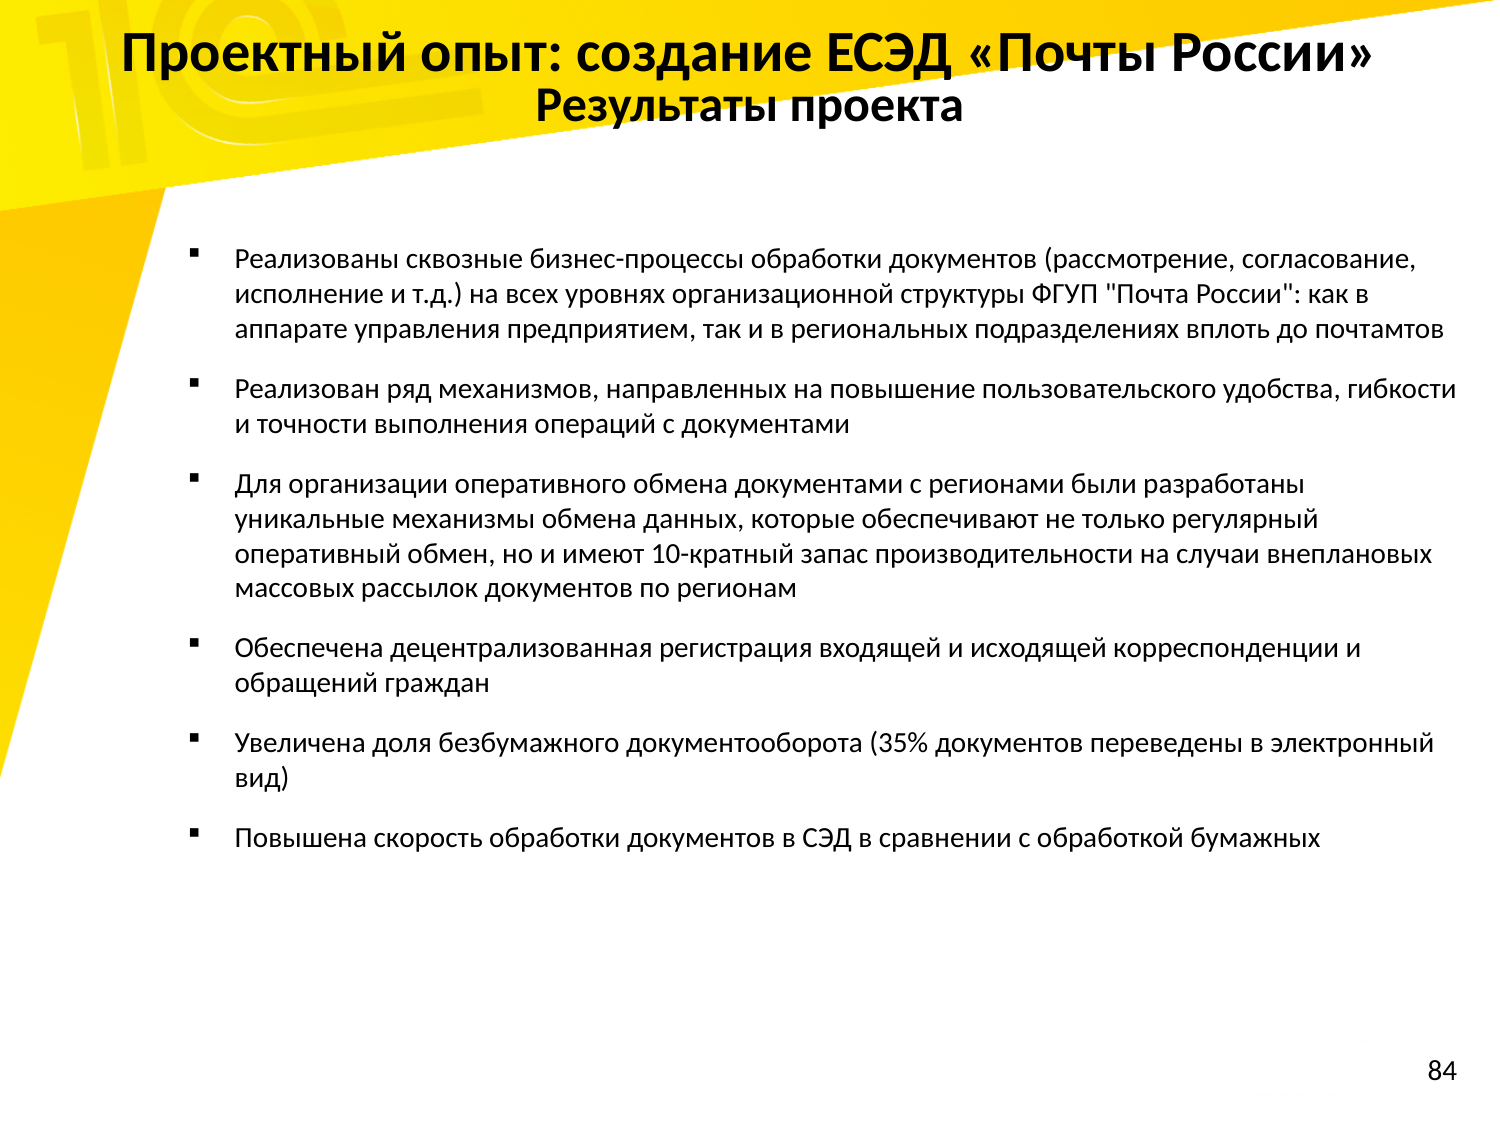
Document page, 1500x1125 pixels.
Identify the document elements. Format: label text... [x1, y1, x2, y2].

slide_number 84 [1122, 1044, 1473, 1123]
text_box Реализованы сквозные бизнес-процессы обработки документов (рассмотрение, согласование, исполнение и т.д.) на всех уровнях организационной структуры ФГУП "Почта России": как в аппарате управления предприятием, так и в региональных подразделениях вплоть до почтамтов Реализован ряд механизмов, направленных на повышение пользовательского удобства, гибкости и точности выполнения операций с документами Для организации оперативного обмена документами с регионами были разработаны уникальные механизмы обмена данных, которые обеспечивают не только регулярный оперативный обмен, но и имеют 10-кратный запас производительности на случаи внеплановых массовых рассылок документов по регионам Обеспечена децентрализованная регистрация входящей и исходящей корреспонденции и обращений граждан Увеличена доля безбумажного документооборота (35% документов переведены в электронный вид) Повышена скорость обработки документов в СЭД в сравнении с обработкой бумажных [172, 231, 1473, 862]
text_box Проектный опыт: создание ЕСЭД «Почты России» Результаты проекта [0, 3, 1500, 154]
picture [0, 154, 1500, 1125]
